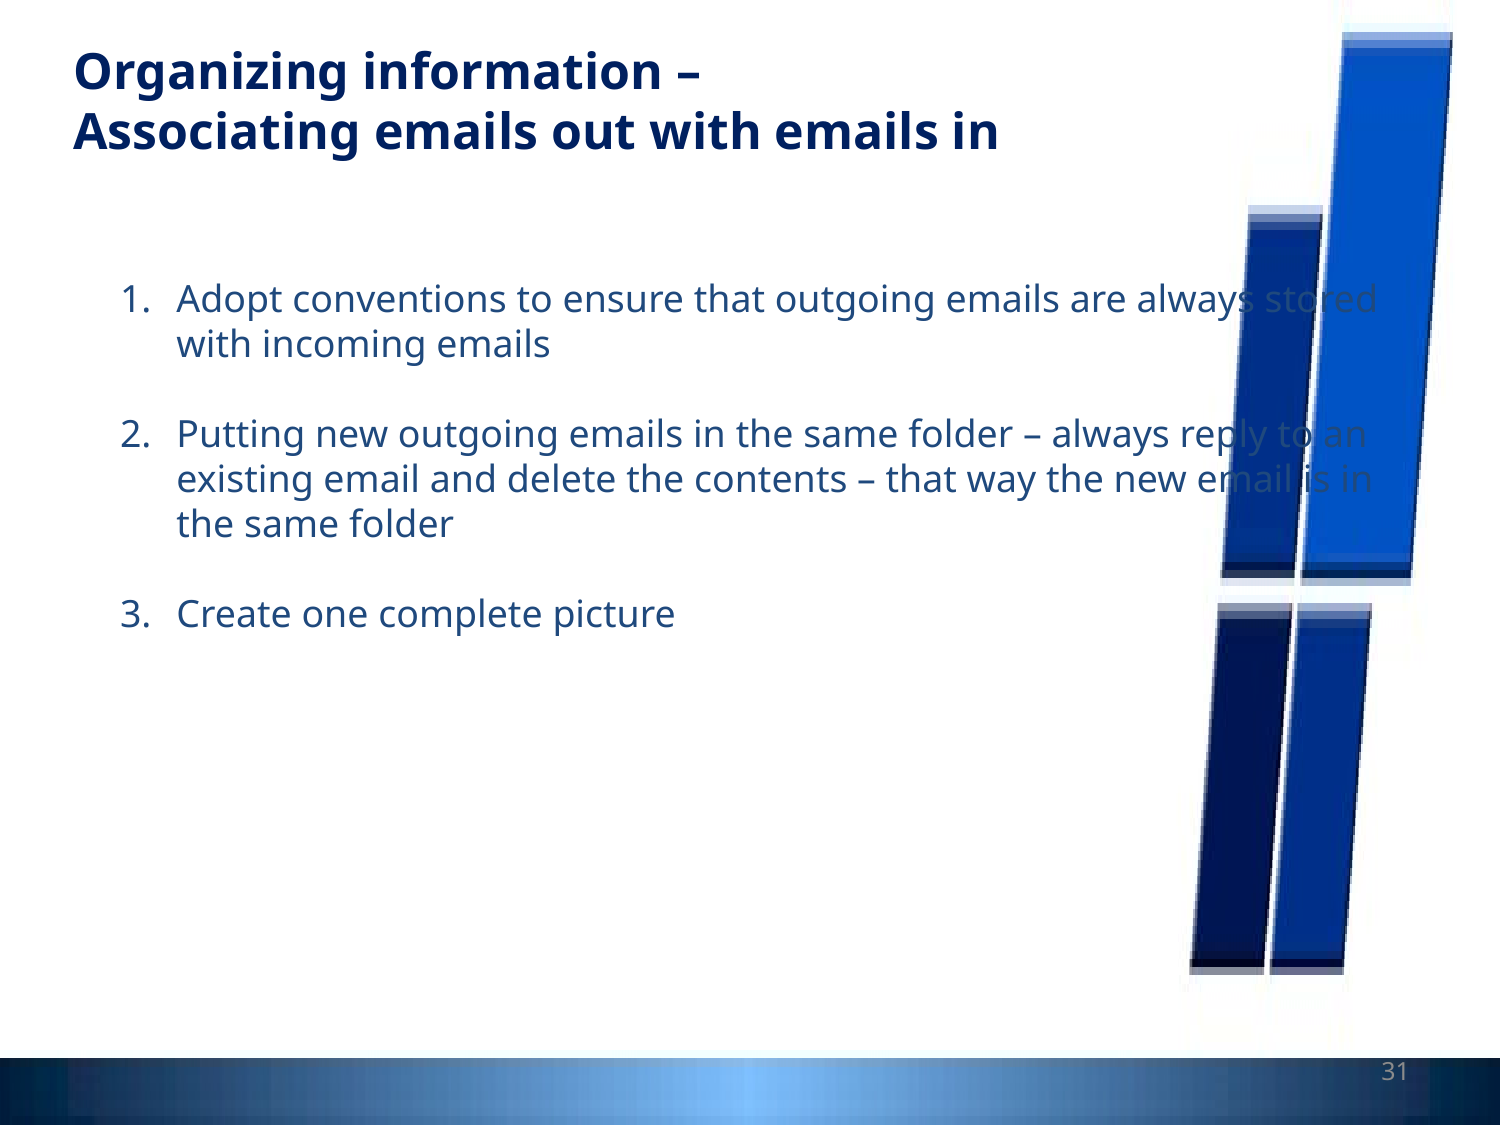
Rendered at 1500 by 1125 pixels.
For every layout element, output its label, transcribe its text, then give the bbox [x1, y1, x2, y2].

picture [0, 0, 1500, 1125]
text_box Organizing information – Associating emails out with emails in [58, 35, 1211, 164]
text_box Adopt conventions to ensure that outgoing emails are always stored with incoming emails Putting new outgoing emails in the same folder – always reply to an existing email and delete the contents – that way the new email is in the same folder Create one complete picture [105, 267, 1442, 822]
slide_number 31 [1074, 1042, 1425, 1103]
